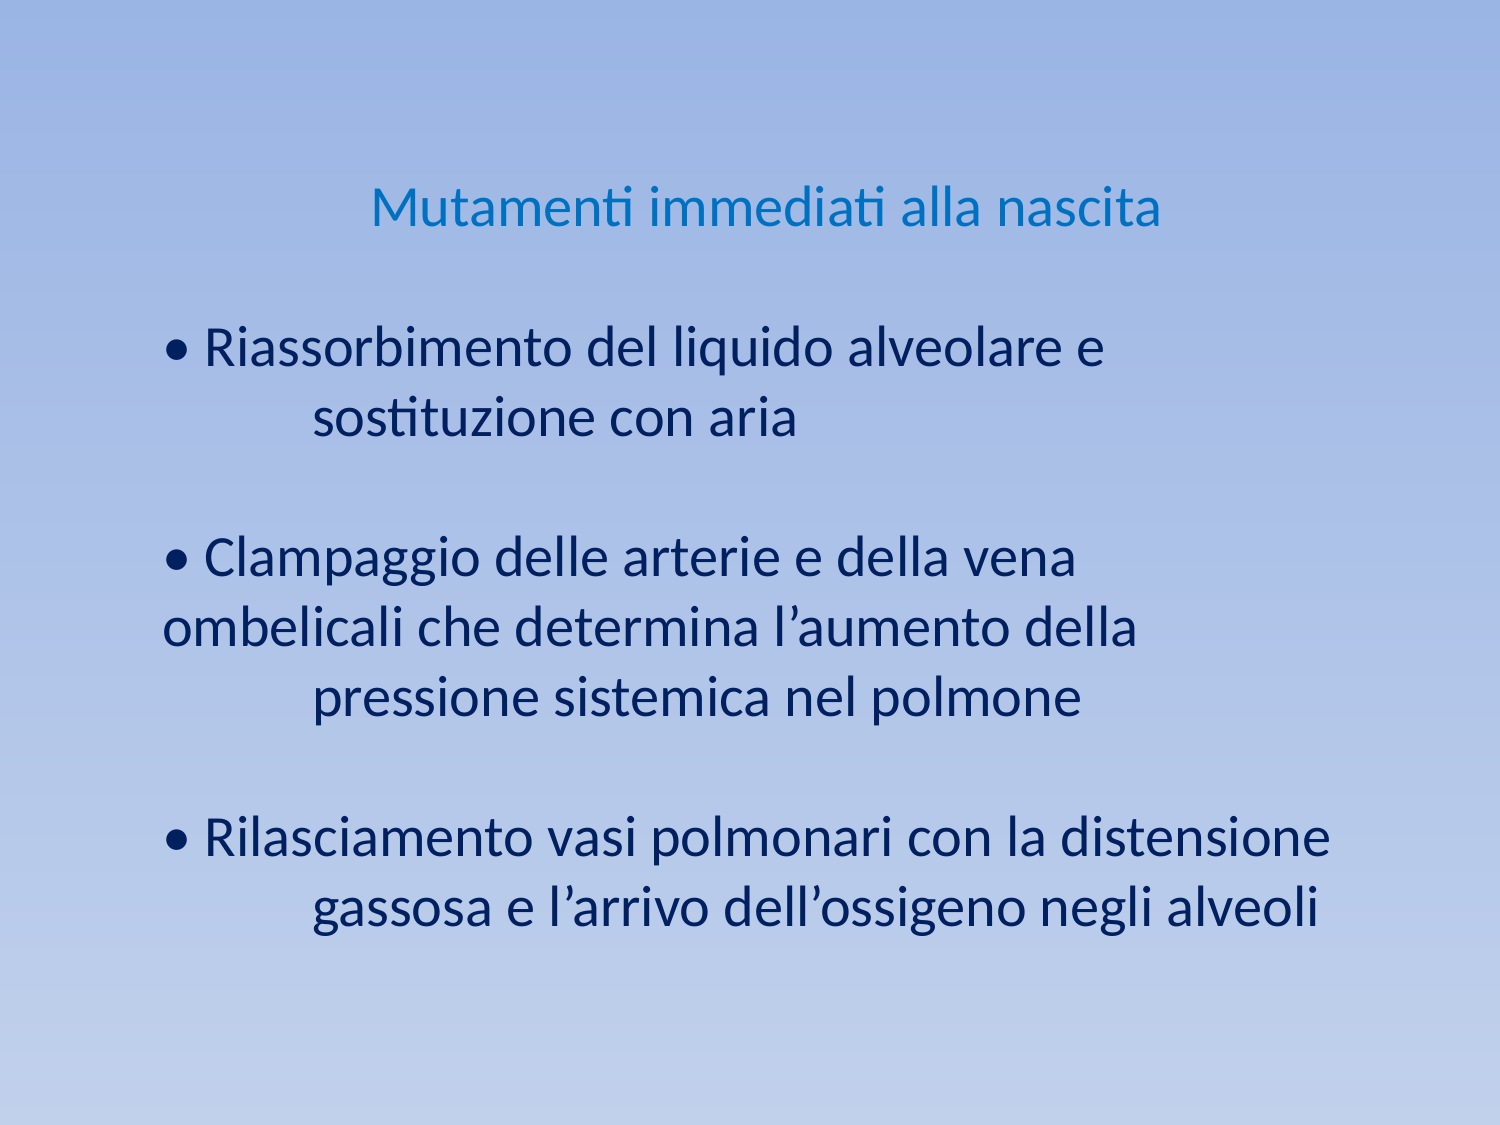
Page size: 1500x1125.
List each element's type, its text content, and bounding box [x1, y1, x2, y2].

text_box Mutamenti immediati alla nascita • Riassorbimento del liquido alveolare e sostituzione con aria • Clampaggio delle arterie e della vena ombelicali che determina l’aumento della pressione sistemica nel polmone • Rilasciamento vasi polmonari con la distensione gassosa e l’arrivo dell’ossigeno negli alveoli [147, 160, 1385, 946]
